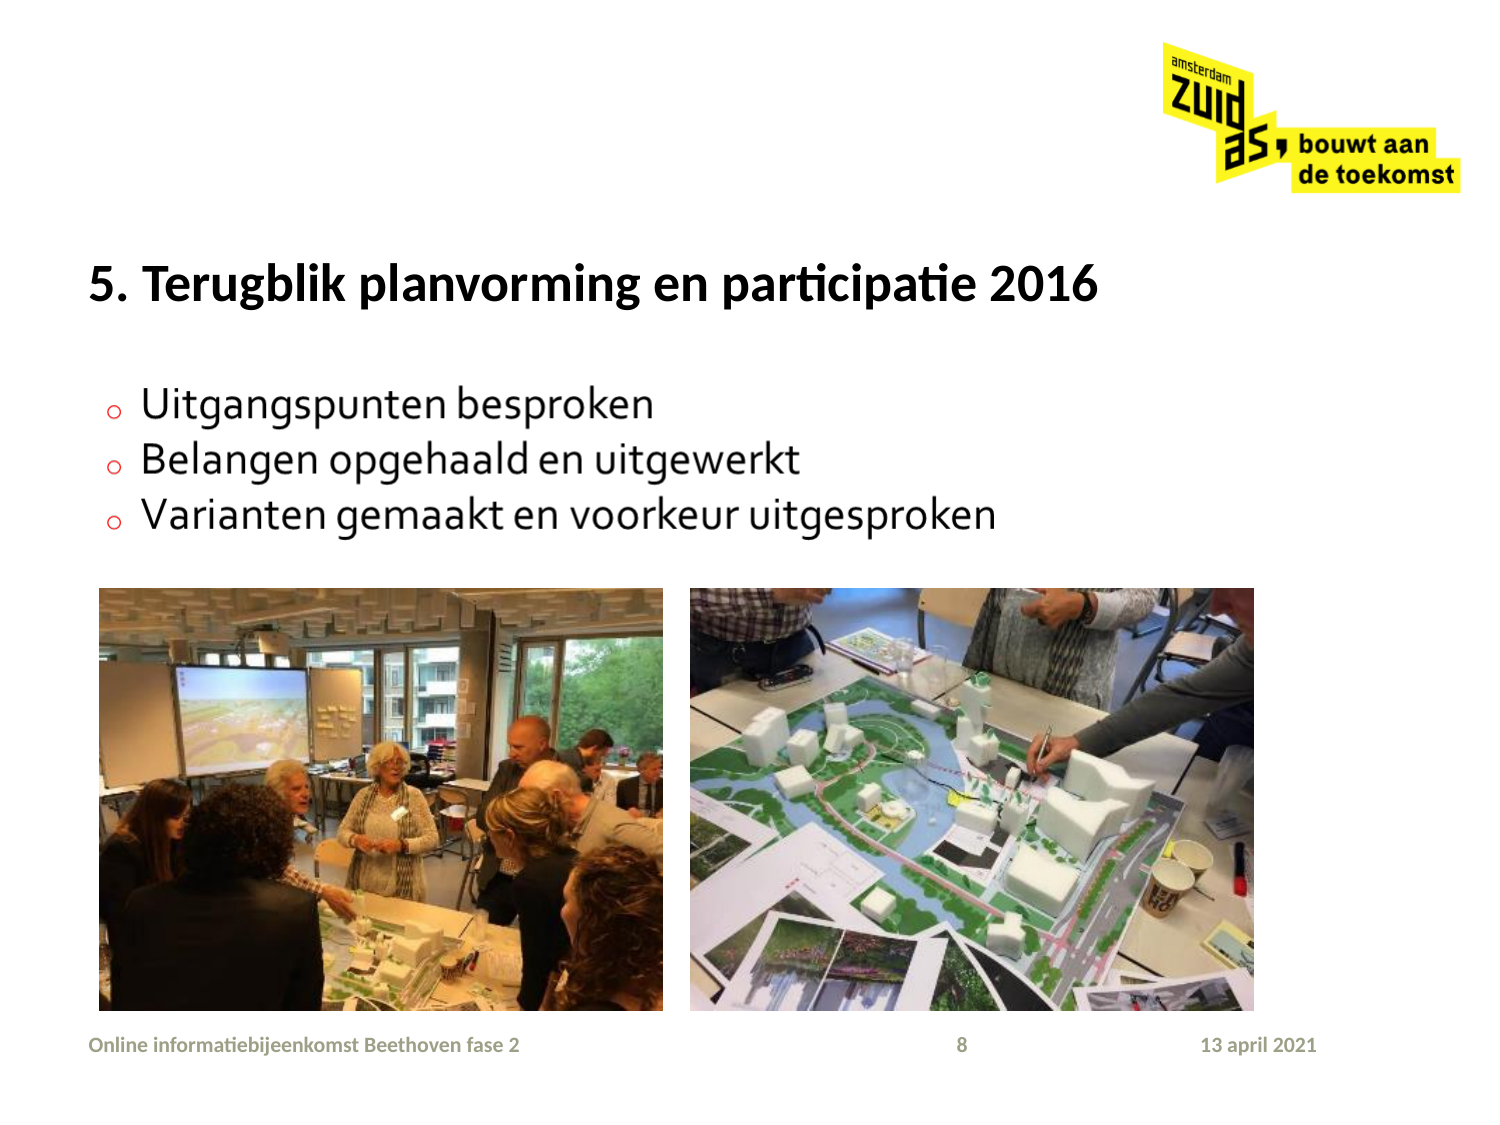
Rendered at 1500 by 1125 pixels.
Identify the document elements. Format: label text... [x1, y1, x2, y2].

title 5. Terugblik planvorming en participatie 2016 [88, 184, 1128, 313]
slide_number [1080, 1026, 1317, 1062]
slide_number 8 [956, 1026, 1010, 1062]
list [88, 361, 1025, 569]
footer Online informatiebijeenkomst Beethoven fase 2 [88, 1026, 827, 1062]
picture [99, 588, 663, 1012]
picture [690, 588, 1254, 1012]
picture [1163, 42, 1461, 196]
